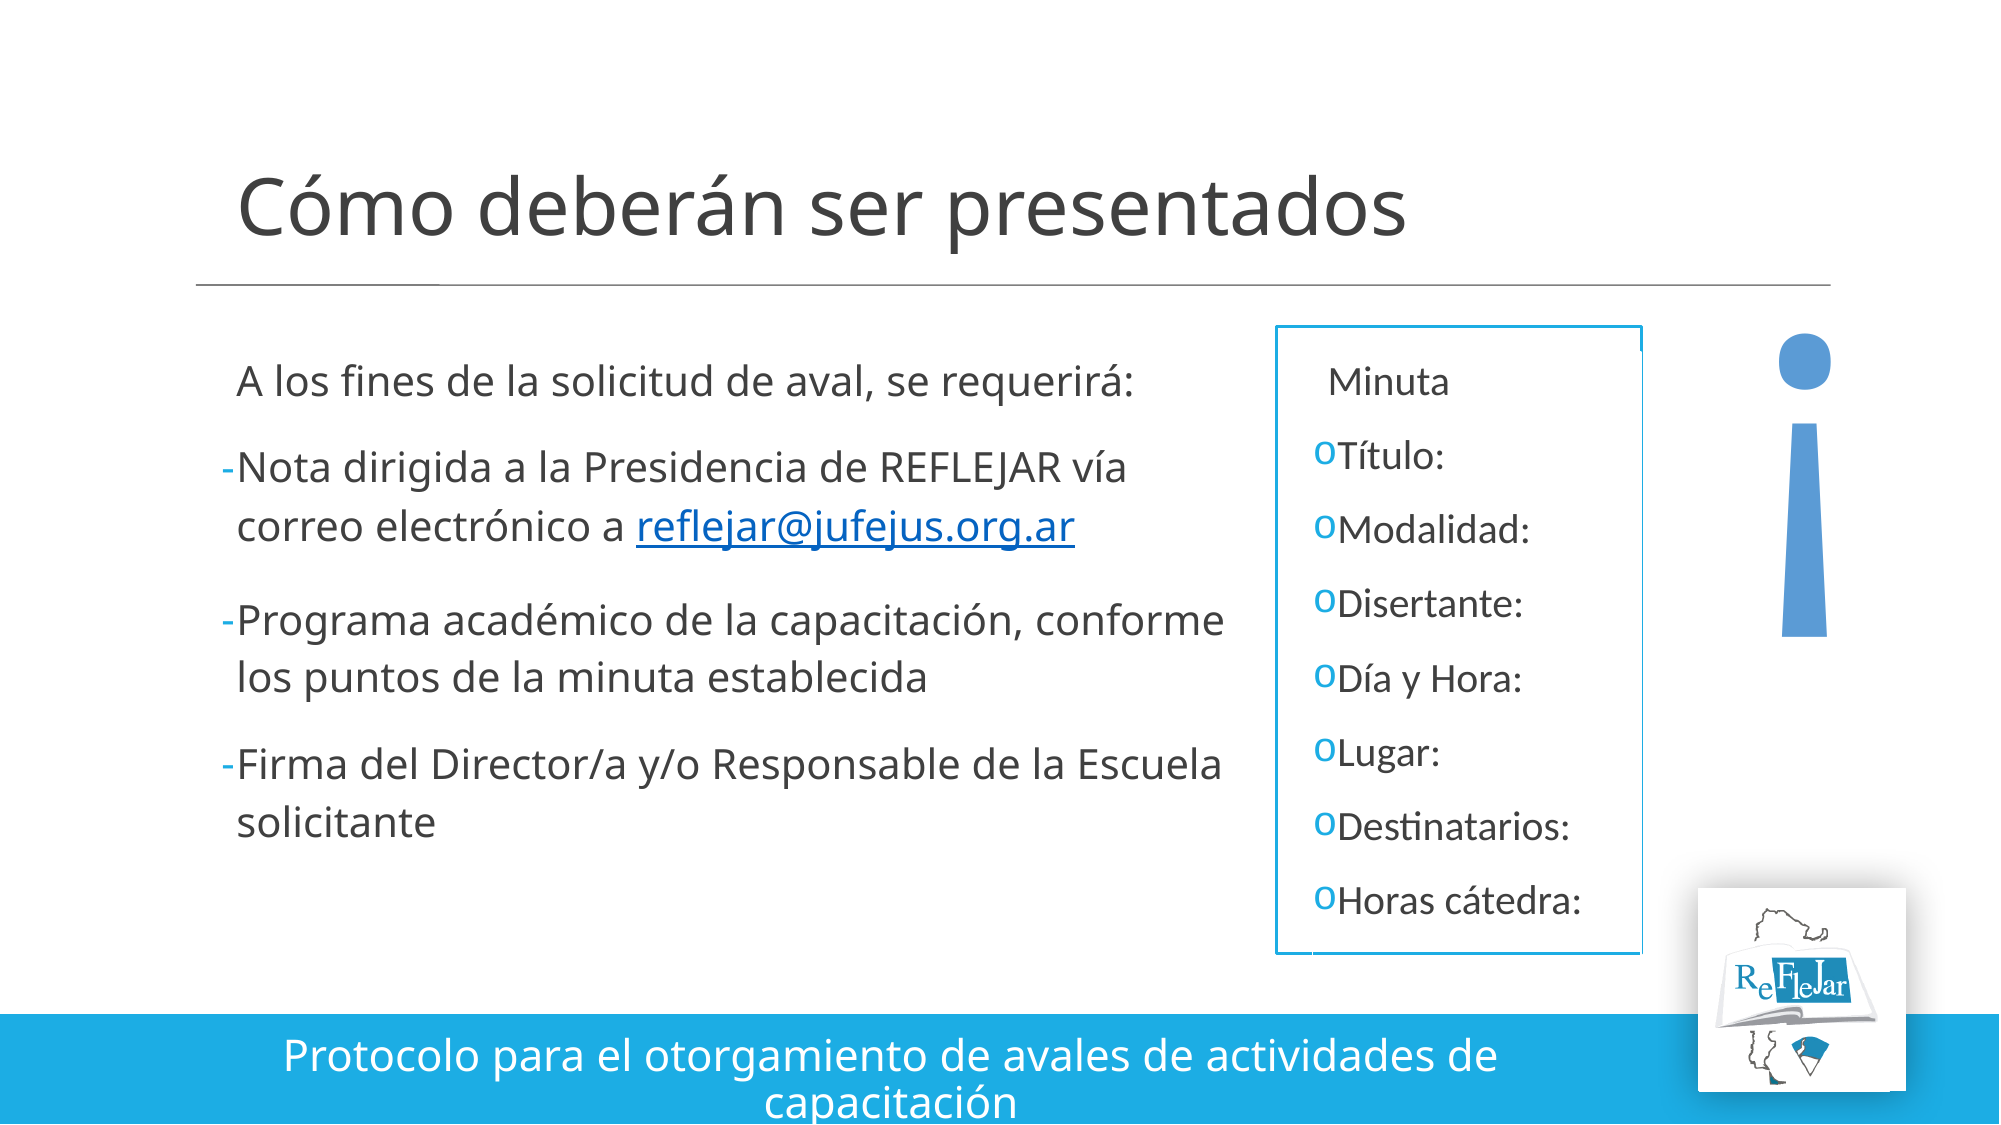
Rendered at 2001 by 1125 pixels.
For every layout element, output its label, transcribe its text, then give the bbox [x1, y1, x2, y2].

text_box Cómo deberán ser presentados [221, 15, 1872, 260]
text_box Protocolo para el otorgamiento de avales de actividades de capacitación [141, 1018, 1642, 1125]
picture [1700, 902, 1889, 1092]
text_box [1698, 888, 1906, 1091]
text_box [0, 1013, 2000, 1125]
text_box A los fines de la solicitud de aval, se requerirá: Nota dirigida a la Presidencia de REFLEJAR vía correo electrónico a reflejar@jufejus.org.ar Programa académico de la capacitación, conforme los puntos de la minuta establecida Firma del Director/a y/o Responsable de la Escuela solicitante [221, 339, 1233, 1000]
text_box [1276, 326, 1642, 954]
text_box ¡ [1701, 339, 1910, 654]
text_box Minuta Título: Modalidad: Disertante: Día y Hora: Lugar: Destinatarios: Horas cátedra: [1312, 351, 1642, 966]
